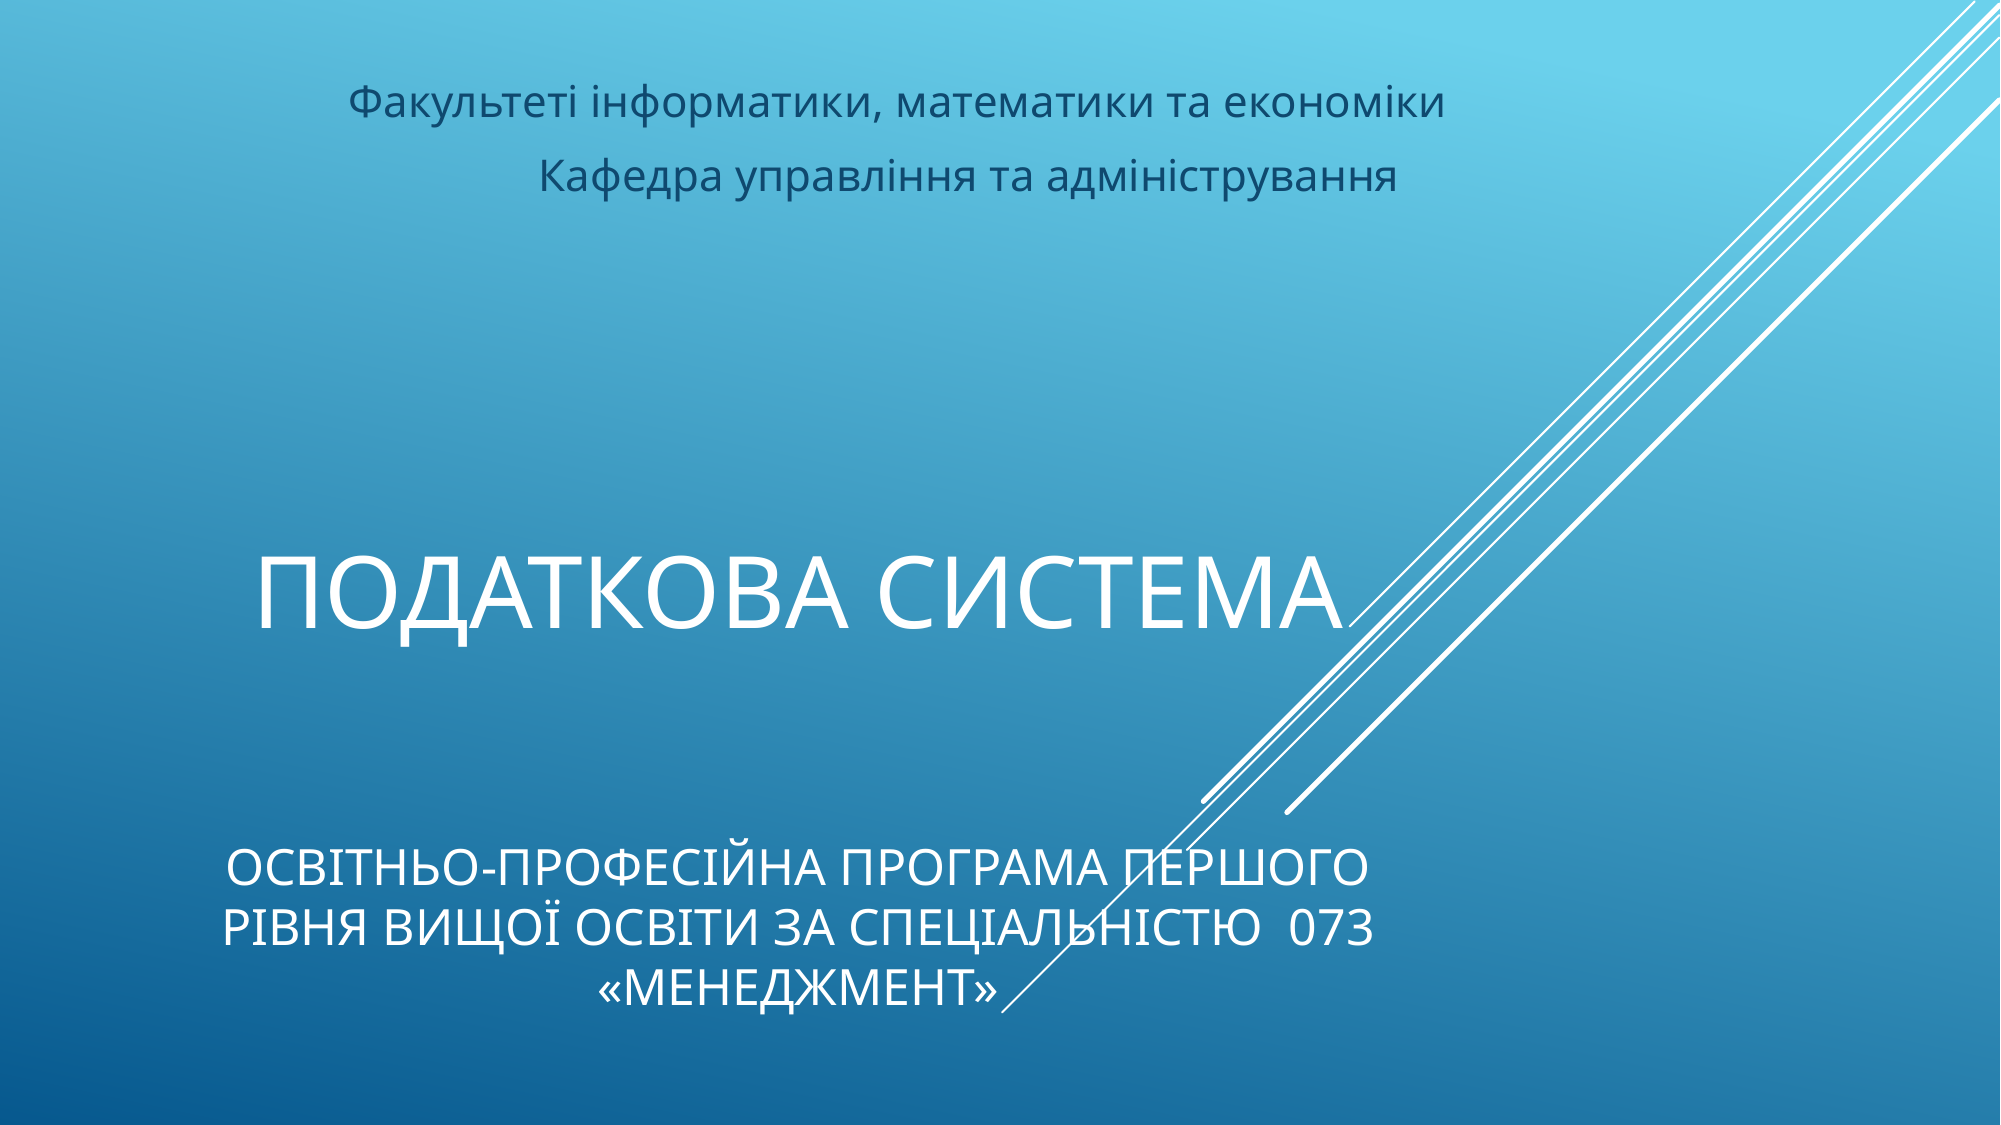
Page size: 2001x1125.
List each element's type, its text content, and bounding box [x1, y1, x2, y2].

text_box [78, 536, 1391, 925]
title податкова система [141, 267, 1455, 657]
subtitle Факультеті інформатики, математики та економіки Кафедра управління та адміністрування [333, 66, 1606, 245]
text_box Освітньо-професійна програма першого рівня вищої освіти за спеціальністю 073 «Менеджмент» [141, 802, 1455, 1023]
